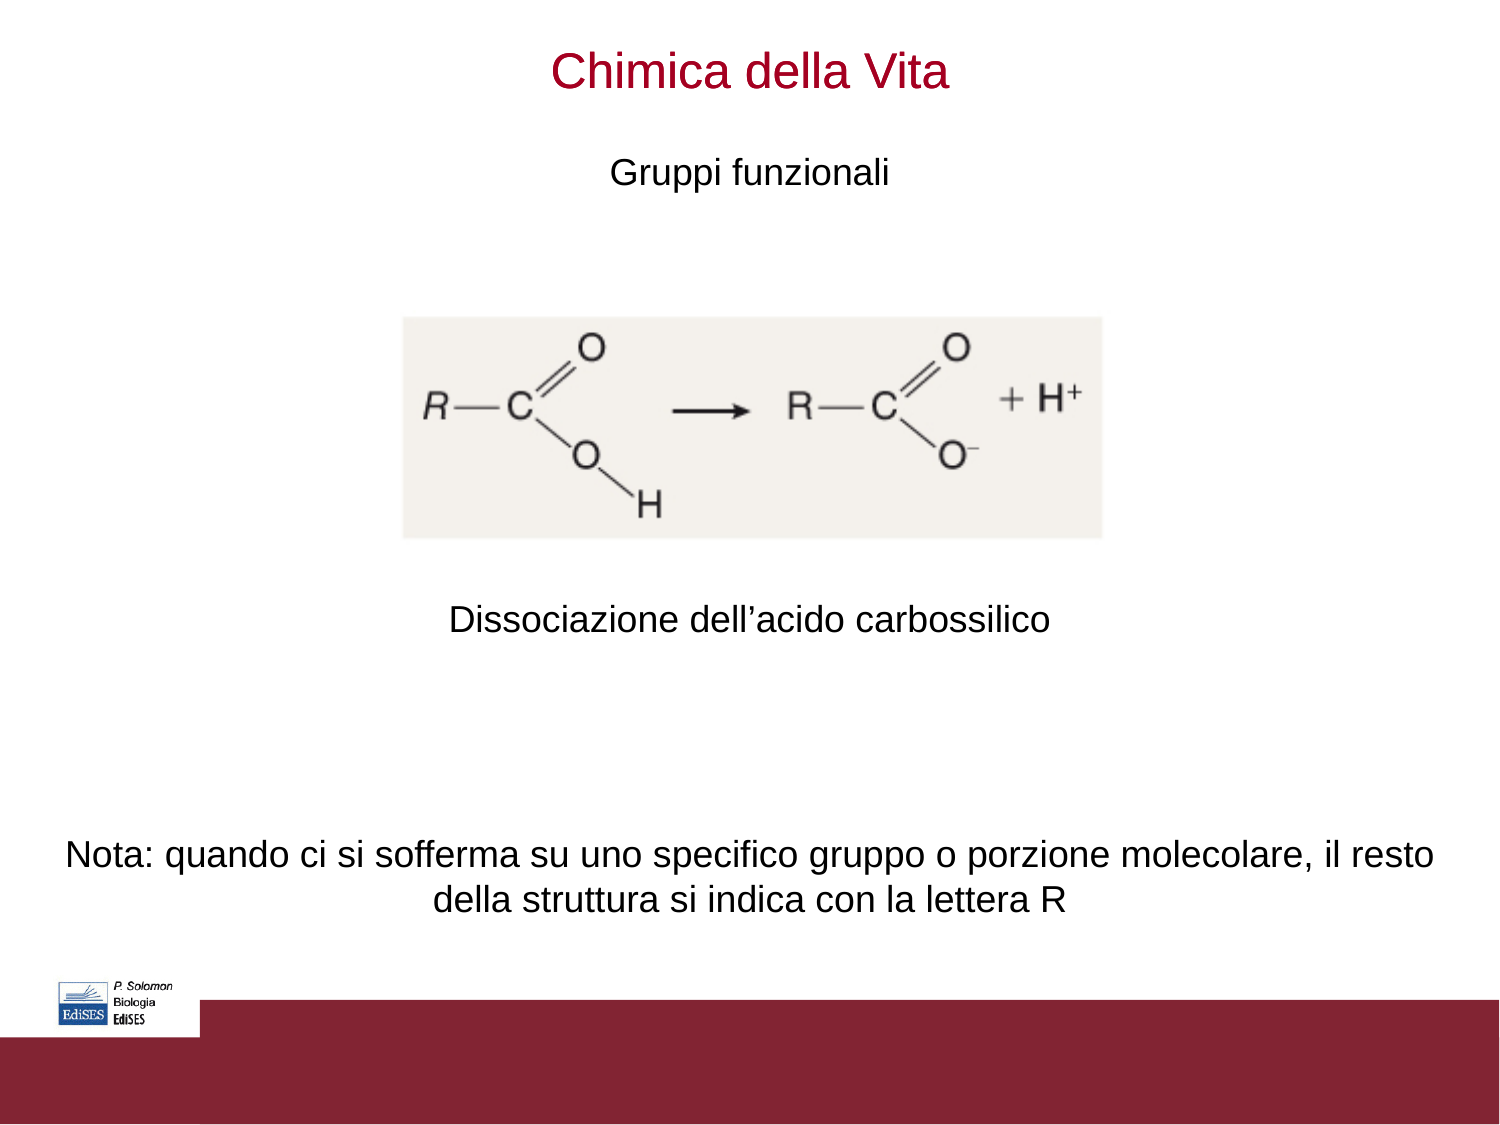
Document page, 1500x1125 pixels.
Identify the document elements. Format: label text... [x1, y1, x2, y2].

text_box Dissociazione dell’acido carbossilico [433, 587, 1066, 648]
text_box Nota: quando ci si sofferma su uno specifico gruppo o porzione molecolare, il resto della struttura si indica con la lettera R [17, 822, 1483, 928]
text_box Gruppi funzionali [594, 140, 906, 201]
text_box Chimica della Vita [535, 30, 965, 106]
picture [52, 975, 184, 1037]
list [377, 292, 1123, 560]
